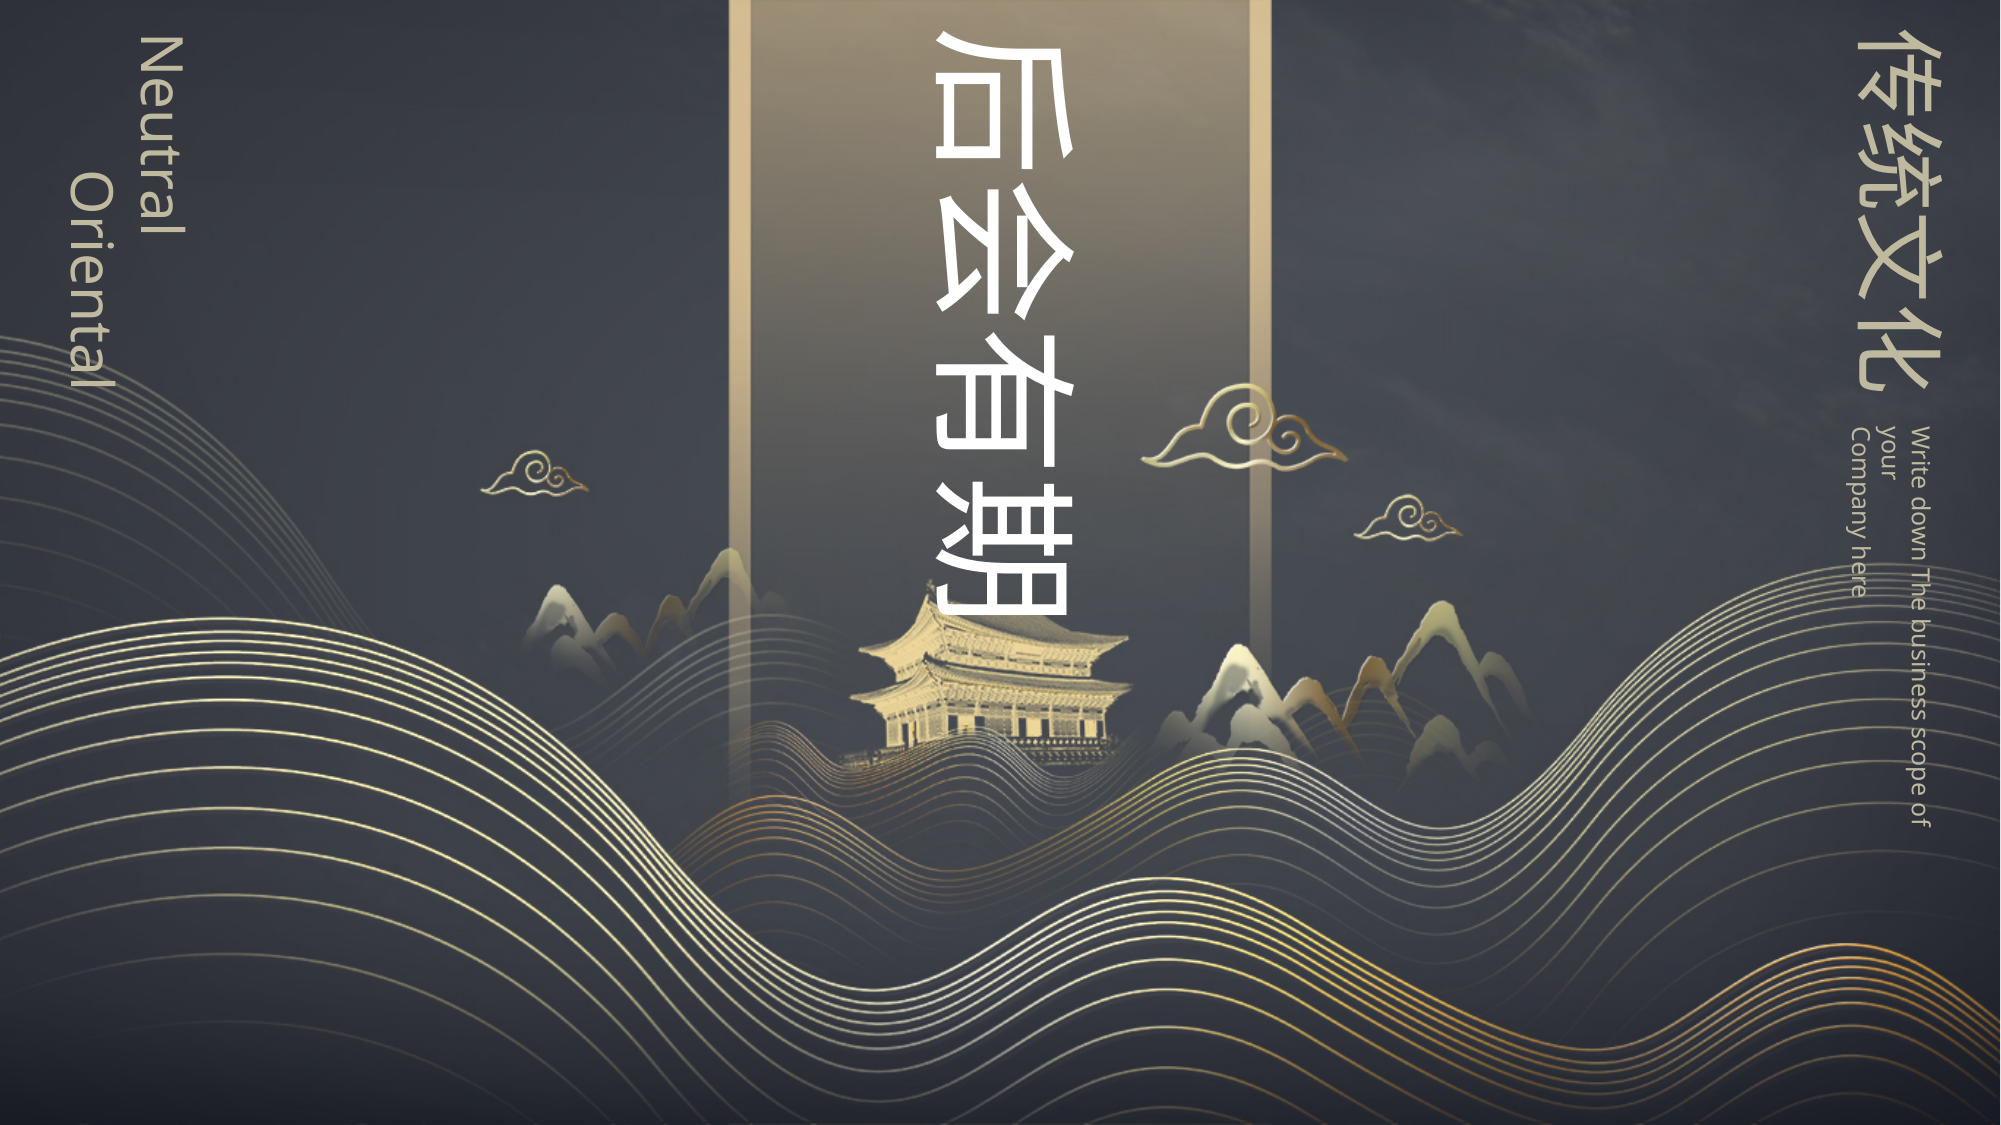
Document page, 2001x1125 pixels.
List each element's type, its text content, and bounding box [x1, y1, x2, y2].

text_box Neutral Oriental [52, 17, 208, 407]
text_box Write down The business scope of your Company here [1853, 412, 1945, 847]
text_box 传统文化 [1839, 13, 1964, 411]
picture [0, 0, 2001, 1125]
text_box 后会有期 [893, 15, 1106, 637]
